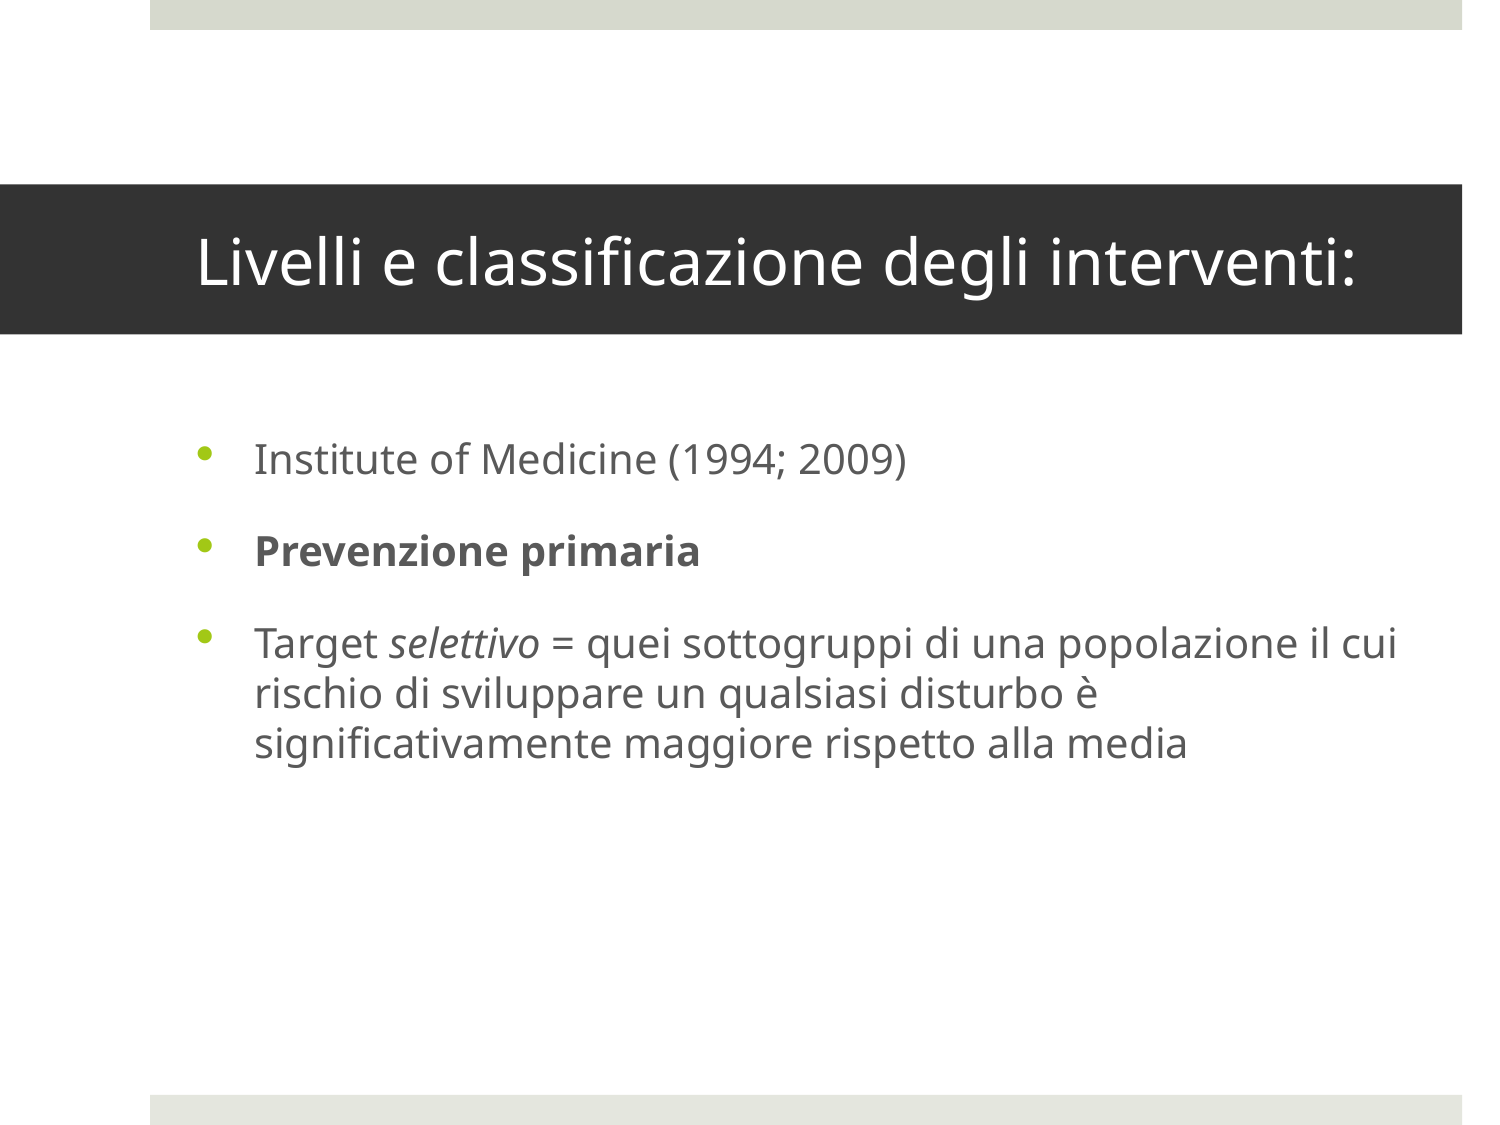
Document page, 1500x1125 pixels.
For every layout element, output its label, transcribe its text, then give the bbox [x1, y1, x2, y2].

list Institute of Medicine (1994; 2009) Prevenzione primaria Target selettivo = quei sottogruppi di una popolazione il cui rischio di sviluppare un qualsiasi disturbo è significativamente maggiore rispetto alla media [182, 425, 1432, 1028]
title Livelli e classificazione degli interventi: [0, 184, 1463, 335]
